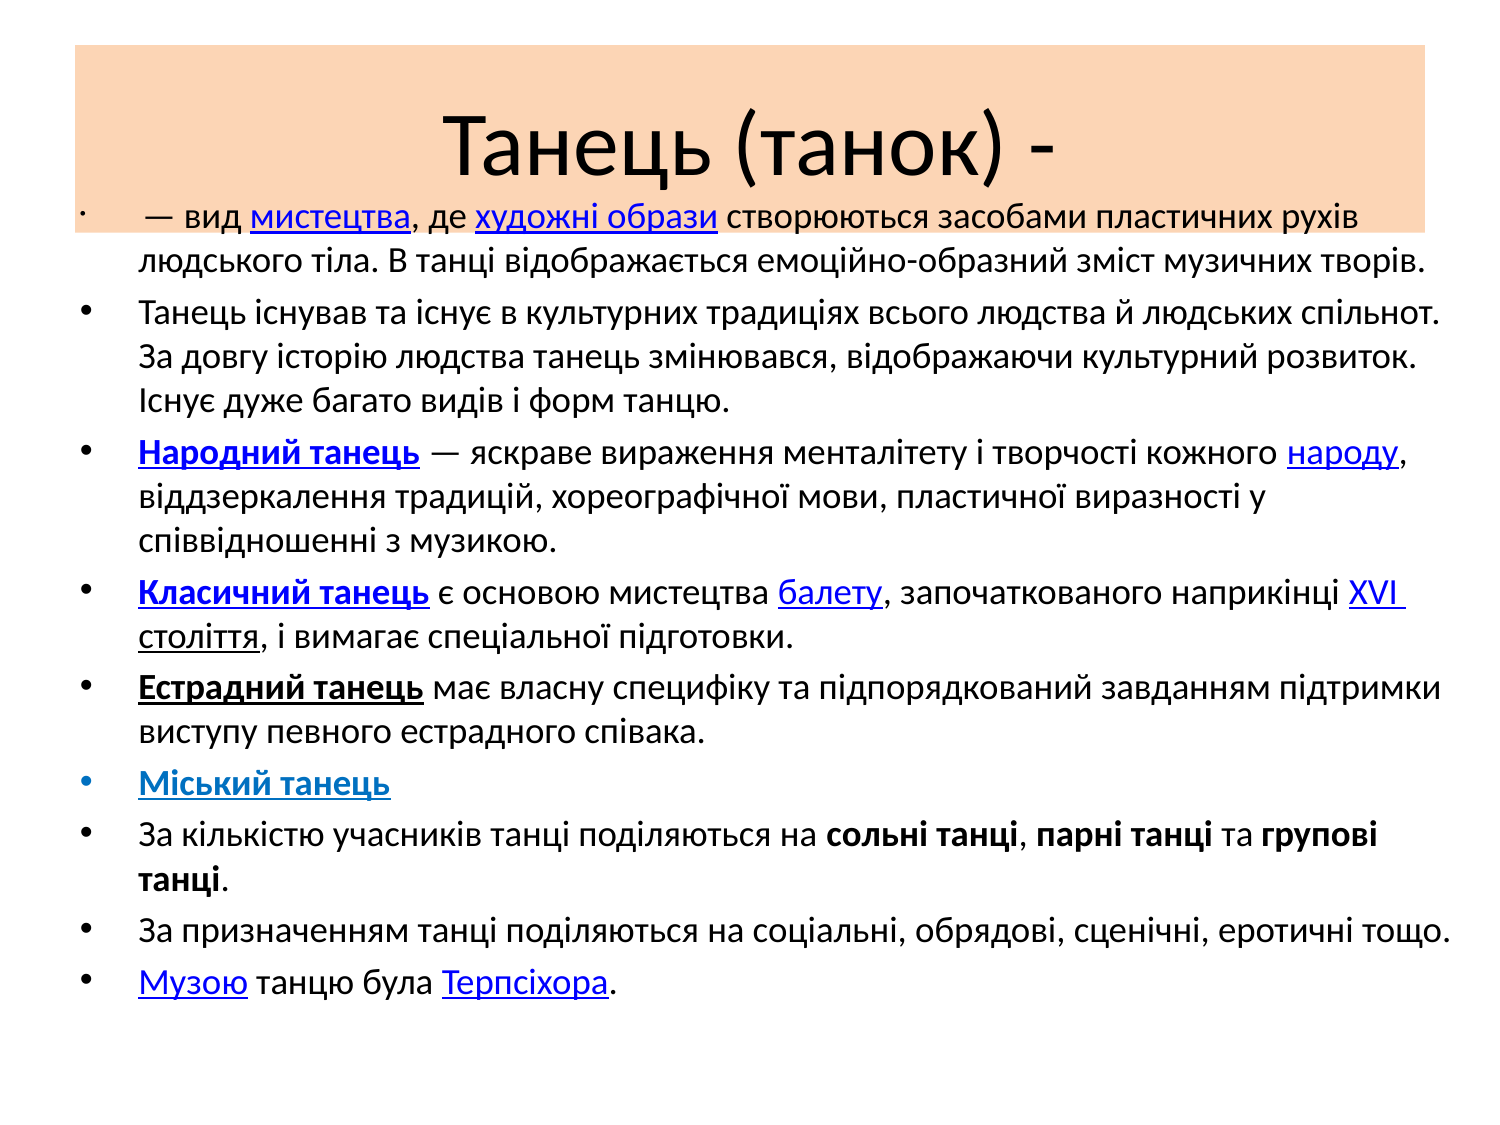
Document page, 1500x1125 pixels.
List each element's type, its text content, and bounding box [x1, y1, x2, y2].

list — вид мистецтва, де художні образи створюються засобами пластичних рухів людського тіла. В танці відображається емоційно-образний зміст музичних творів. Танець існував та існує в культурних традиціях всього людства й людських спільнот. За довгу історію людства танець змінювався, відображаючи культурний розвиток. Існує дуже багато видів і форм танцю. Народний танець — яскраве вираження менталітету і творчості кожного народу, віддзеркалення традицій, хореографічної мови, пластичної виразності у співвідношенні з музикою. Класичний танець є основою мистецтва балету, започаткованого наприкінці XVI століття, і вимагає спеціальної підготовки. Естрадний танець має власну специфіку та підпорядкований завданням підтримки виступу певного естрадного співака. Міський танець За кількістю учасників танці поділяються на сольні танці, парні танці та групові танці. За призначенням танці поділяються на соціальні, обрядові, сценічні, еротичні тощо. Музою танцю була Терпсіхора. [64, 184, 1489, 1100]
title Танець (танок) - [74, 44, 1426, 184]
